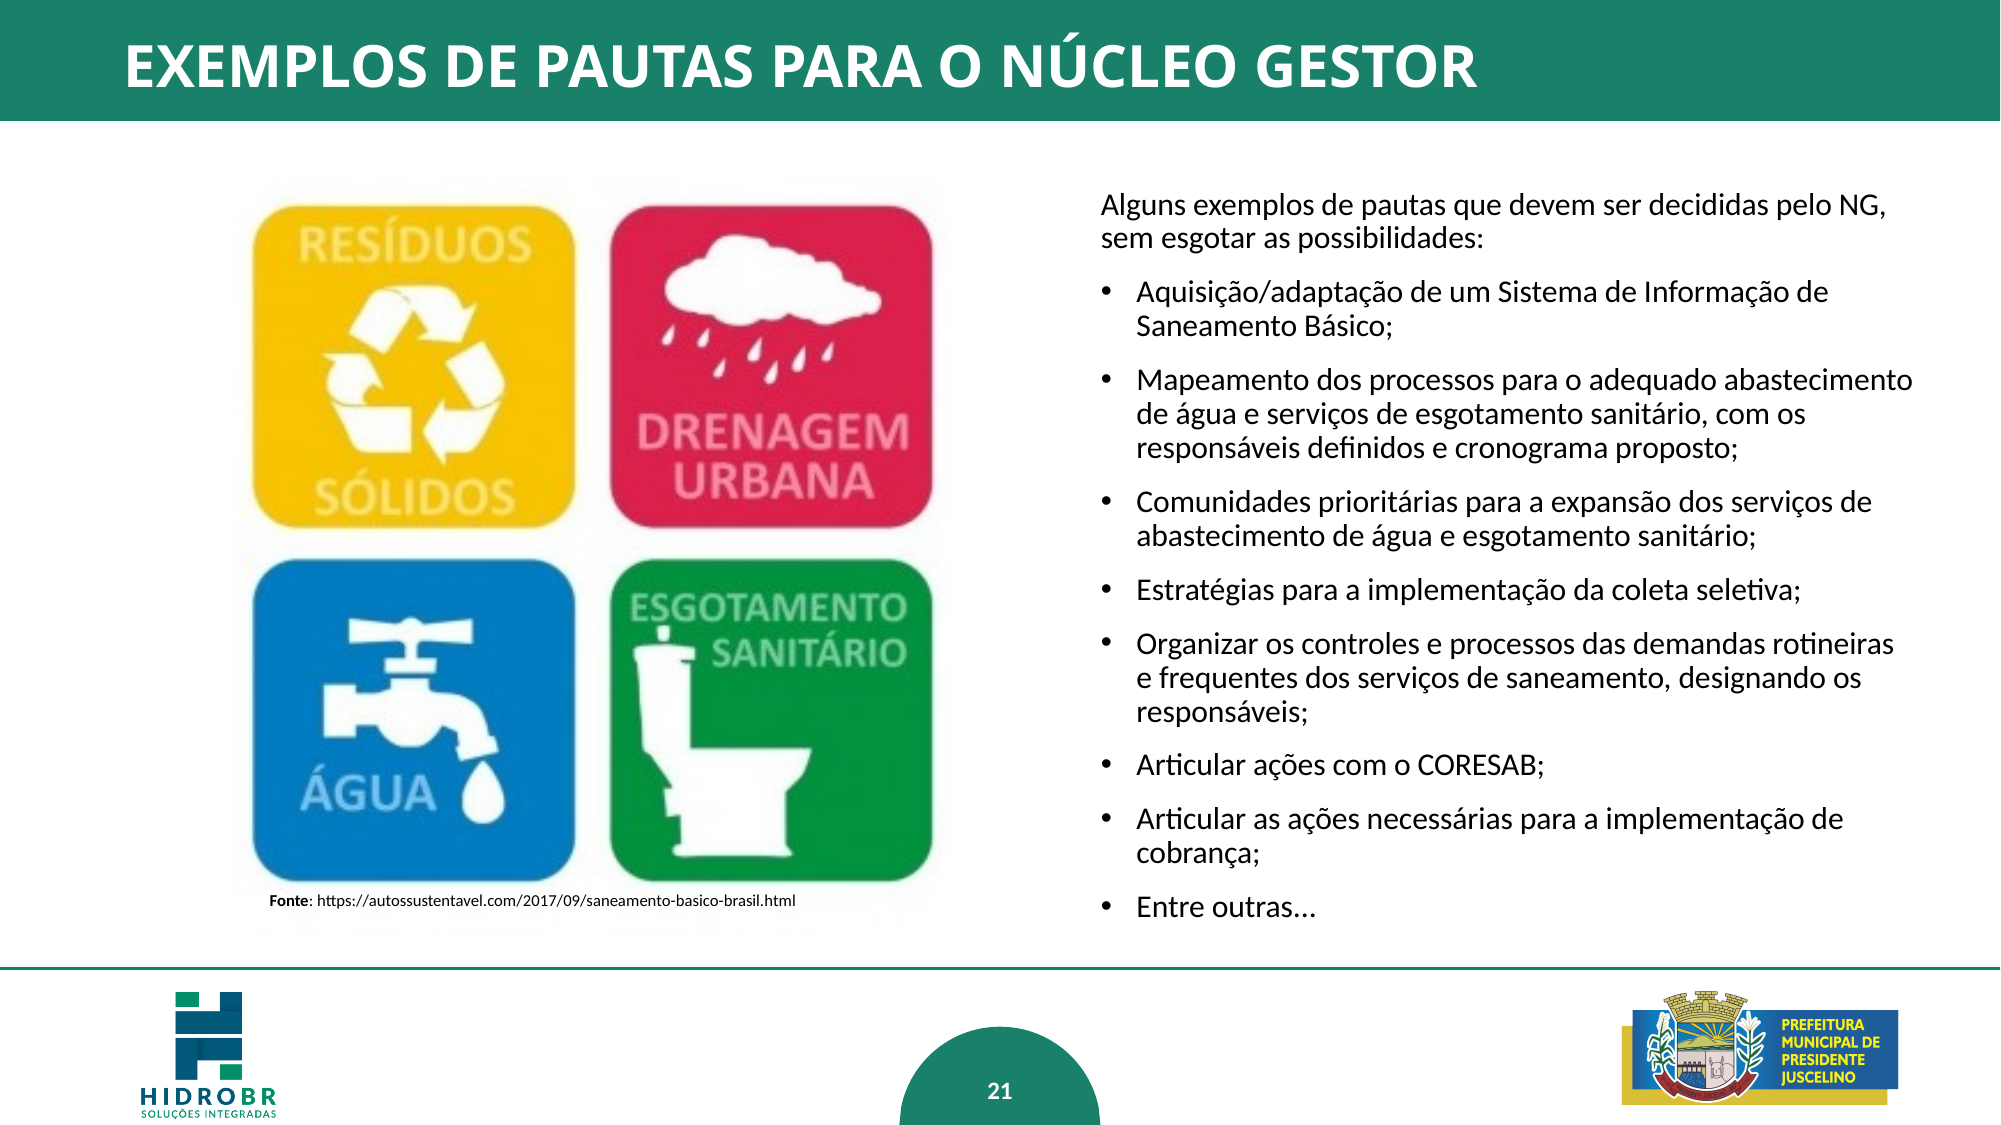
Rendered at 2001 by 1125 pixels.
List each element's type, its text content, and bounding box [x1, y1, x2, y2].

slide_number 21 [950, 1059, 1050, 1120]
picture [1605, 977, 1911, 1125]
picture [137, 983, 280, 1125]
picture [233, 177, 951, 937]
list Alguns exemplos de pautas que devem ser decididas pelo NG, sem esgotar as possibilidades: Aquisição/adaptação de um Sistema de Informação de Saneamento Básico; Mapeamento dos processos para o adequado abastecimento de água e serviços de esgotamento sanitário, com os responsáveis definidos e cronograma proposto; Comunidades prioritárias para a expansão dos serviços de abastecimento de água e esgotamento sanitário; Estratégias para a implementação da coleta seletiva; Organizar os controles e processos das demandas rotineiras e frequentes dos serviços de saneamento, designando os responsáveis; Articular ações com o CORESAB; Articular as ações necessárias para a implementação de cobrança; Entre outras... [1085, 180, 1933, 945]
title EXEMPLOS DE PAUTAS PARA O NÚCLEO GESTOR [108, 0, 1892, 178]
text_box Fonte: https://autossustentavel.com/2017/09/saneamento-basico-brasil.html [951, 882, 1295, 918]
